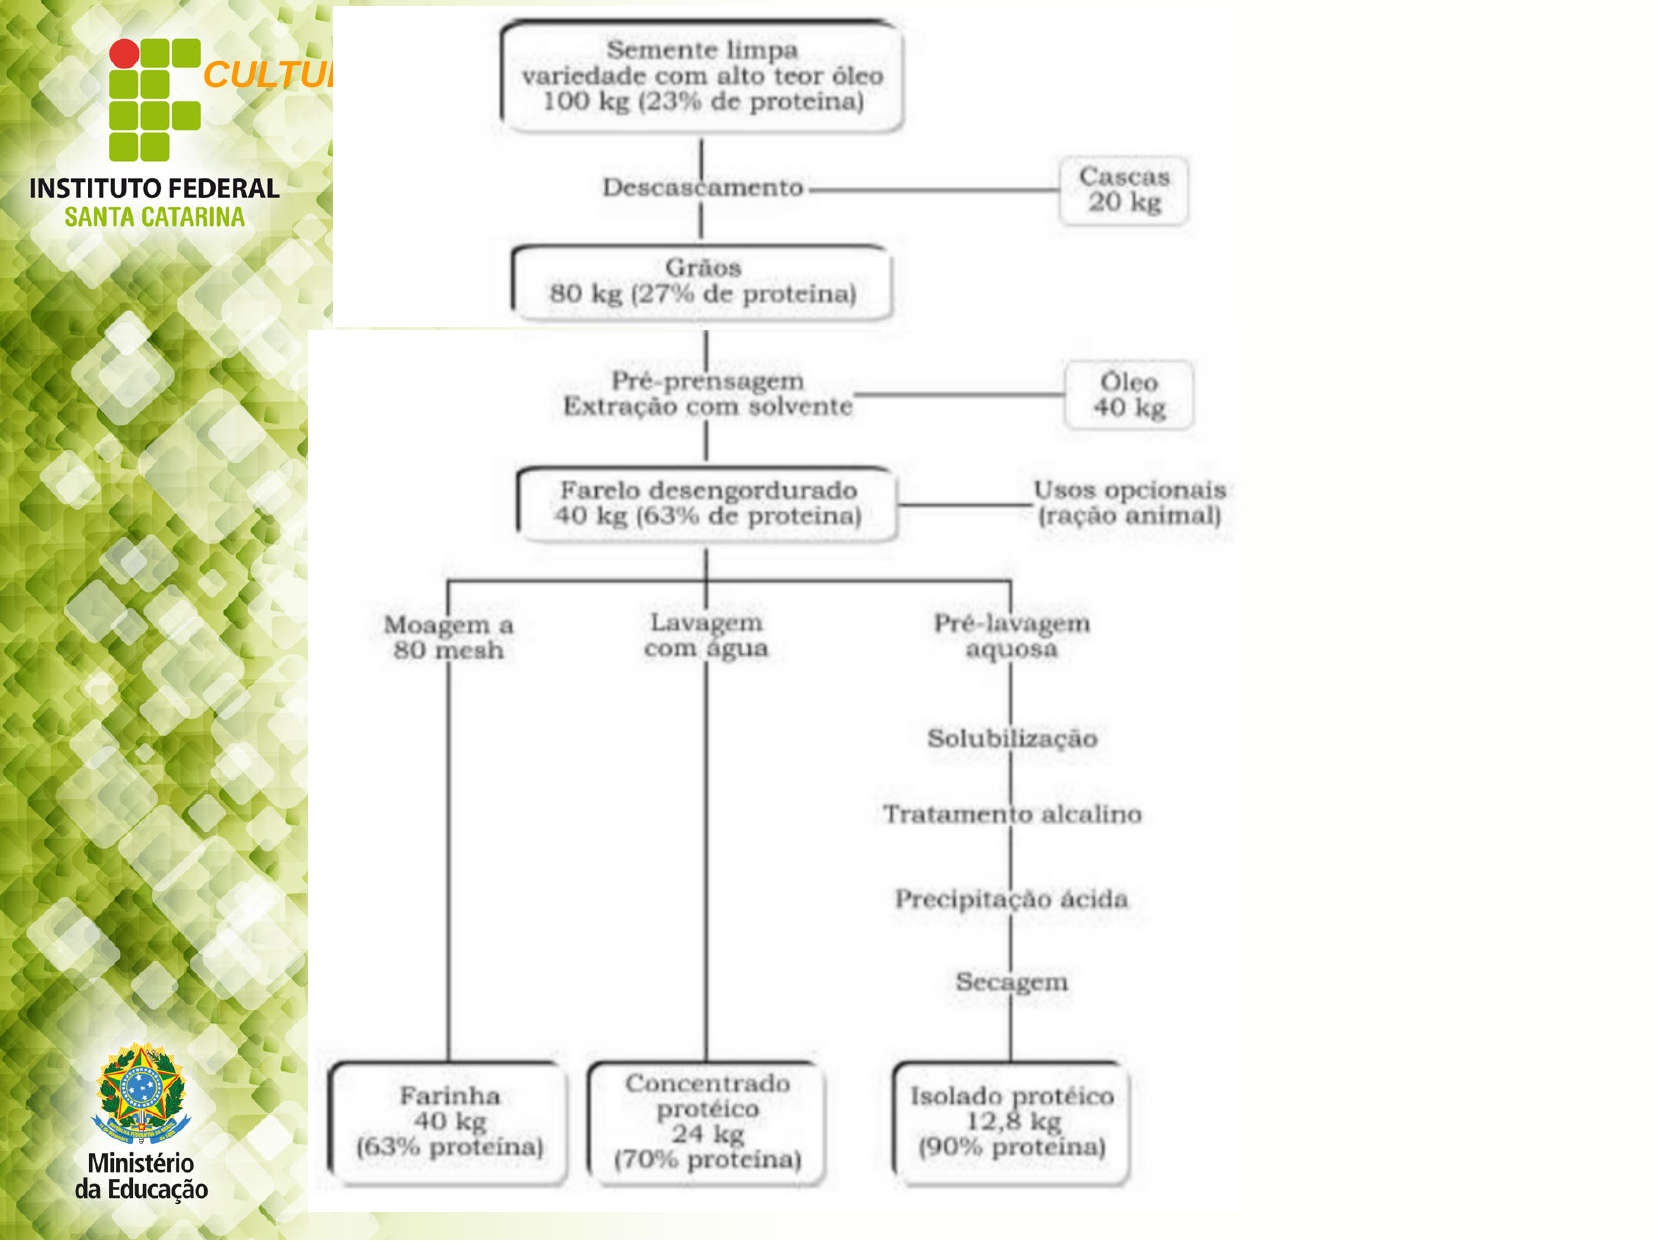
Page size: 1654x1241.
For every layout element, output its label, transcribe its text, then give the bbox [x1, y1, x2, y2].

text_box CULTURA DO GIRASSOL [202, 0, 1608, 176]
picture [0, 0, 1654, 1240]
